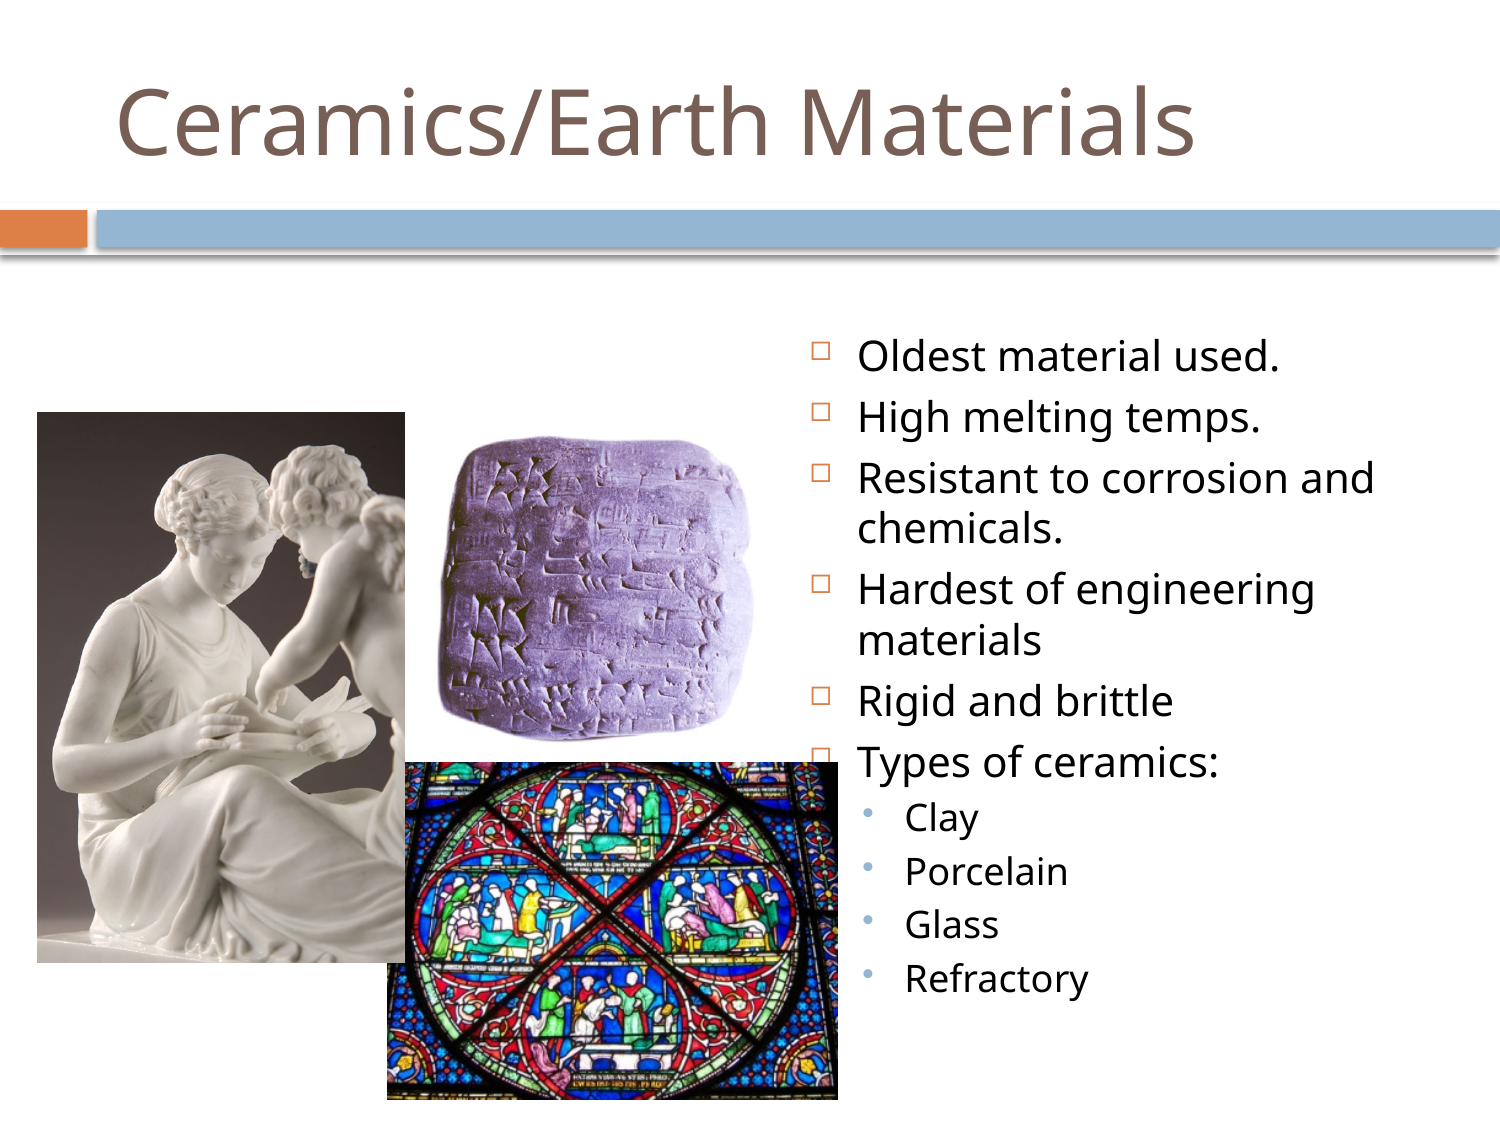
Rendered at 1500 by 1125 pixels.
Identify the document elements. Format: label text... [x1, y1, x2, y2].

picture [37, 412, 838, 1101]
list Oldest material used. High melting temps. Resistant to corrosion and chemicals. Hardest of engineering materials Rigid and brittle Types of ceramics: Clay Porcelain Glass Refractory [794, 260, 1433, 1011]
title Ceramics/Earth Materials [99, 37, 1438, 200]
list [409, 418, 781, 761]
